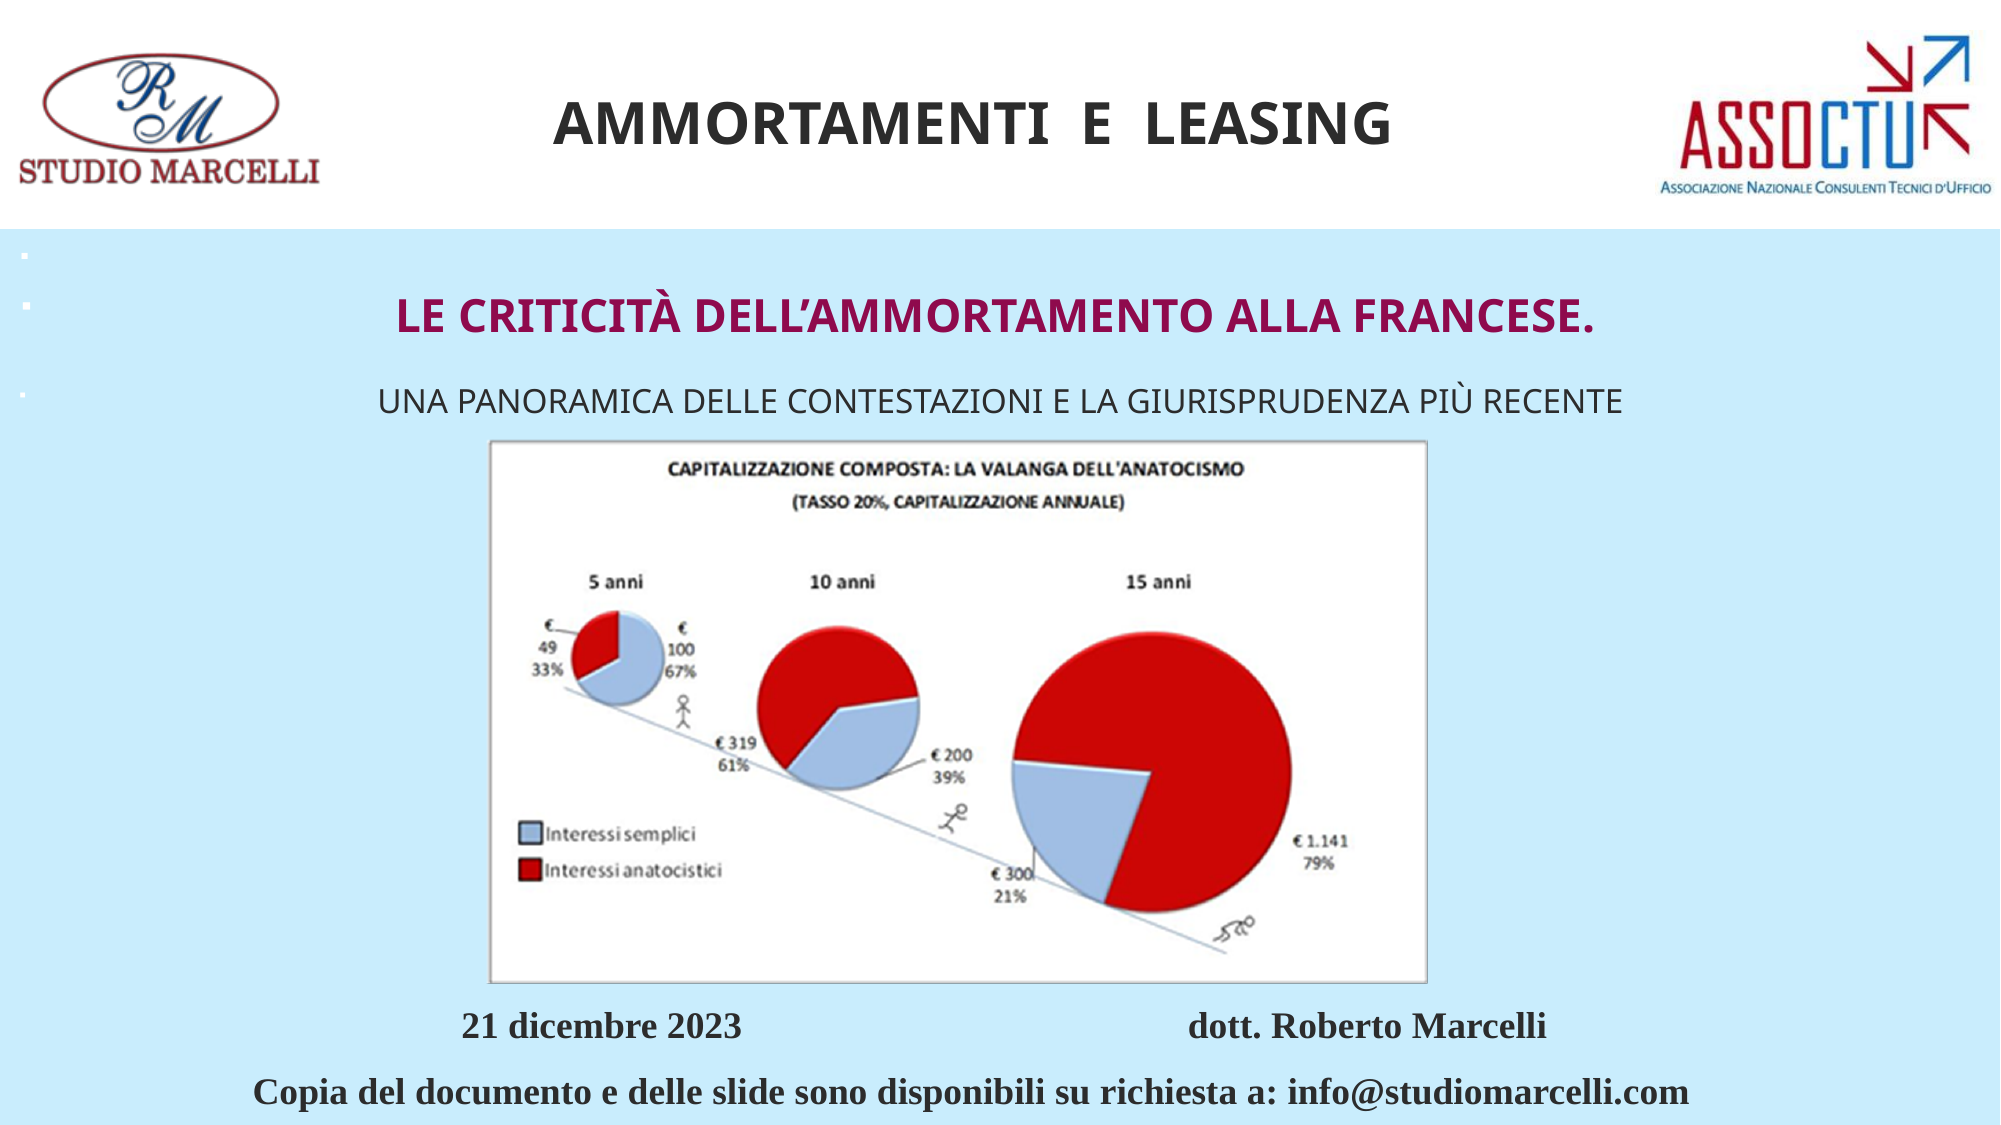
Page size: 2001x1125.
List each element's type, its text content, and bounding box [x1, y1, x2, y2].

list LE CRITICITÀ DELL’AMMORTAMENTO ALLA FRANCESE. UNA PANORAMICA DELLE CONTESTAZIONI E LA GIURISPRUDENZA PIÙ RECENTE 21 dicembre 2023 dott. Roberto Marcelli Copia del documento e delle slide sono disponibili su richiesta a: info@studiomarcelli.com [0, 229, 2000, 1125]
picture [485, 438, 1428, 984]
picture [11, 44, 325, 190]
title Ammortamenti e leasing [332, 85, 1648, 169]
picture [1655, 30, 1997, 204]
